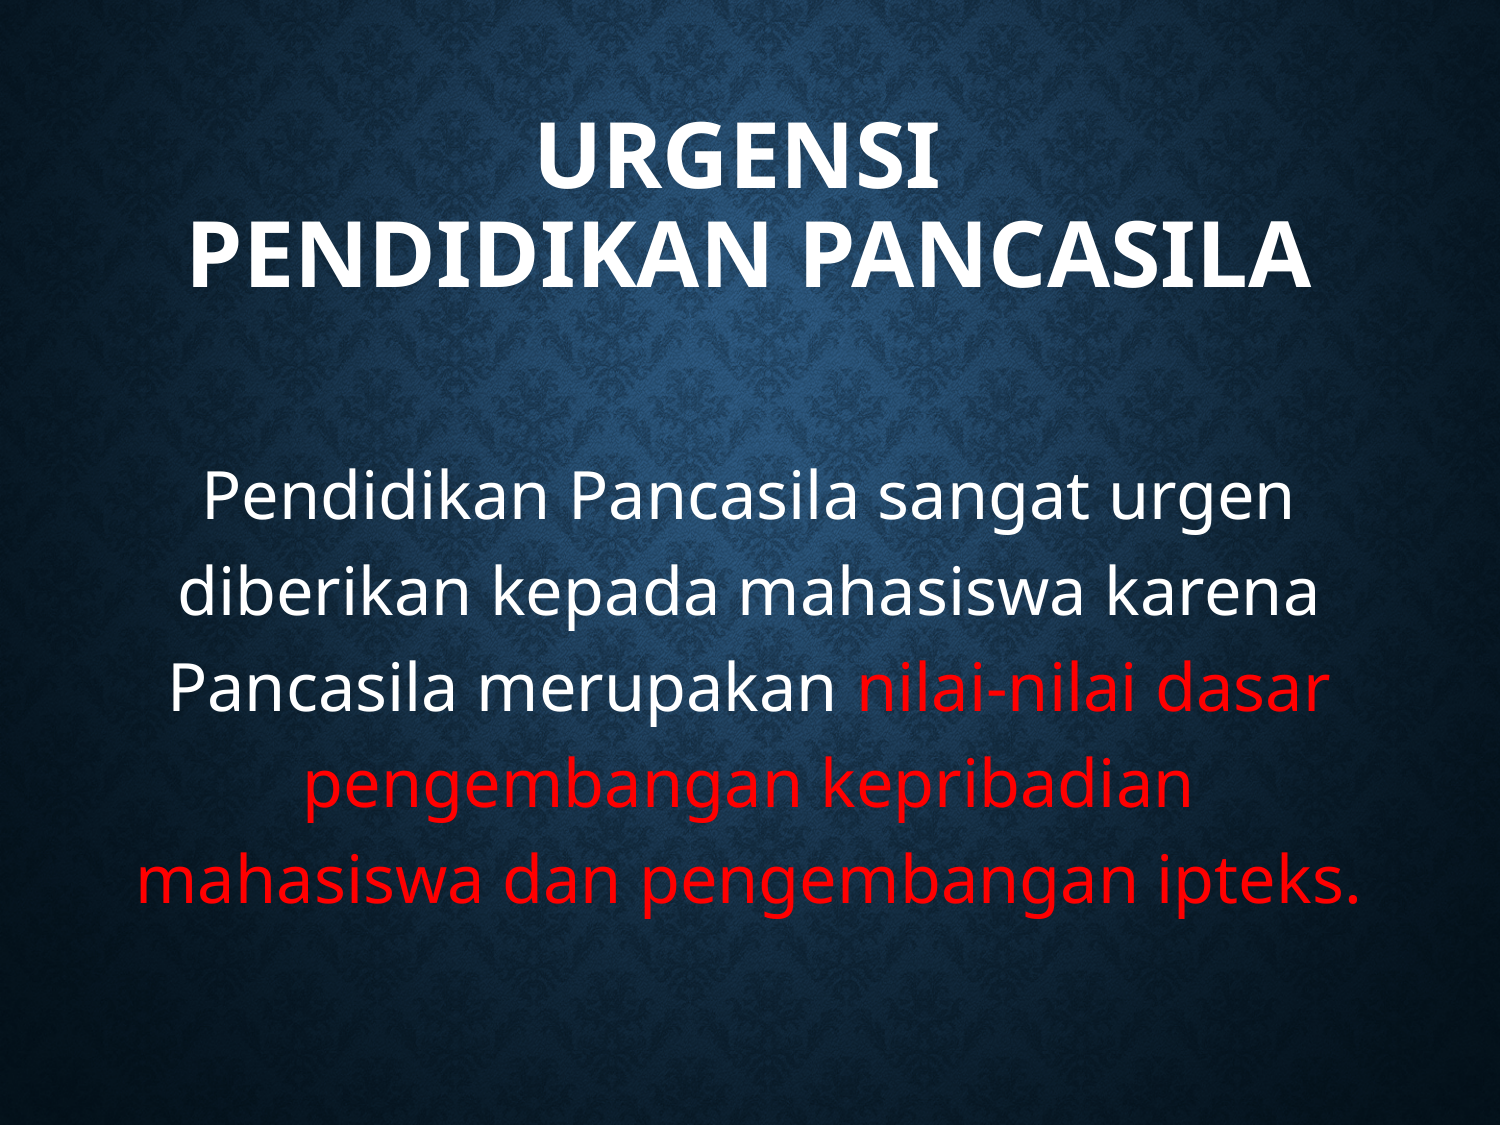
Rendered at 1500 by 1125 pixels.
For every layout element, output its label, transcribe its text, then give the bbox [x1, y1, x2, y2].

title URGENSI PENDIDIKAN PANCASILA [112, 99, 1387, 318]
list Pendidikan Pancasila sangat urgen diberikan kepada mahasiswa karena Pancasila merupakan nilai-nilai dasar pengembangan kepribadian mahasiswa dan pengembangan ipteks. [112, 428, 1387, 1035]
